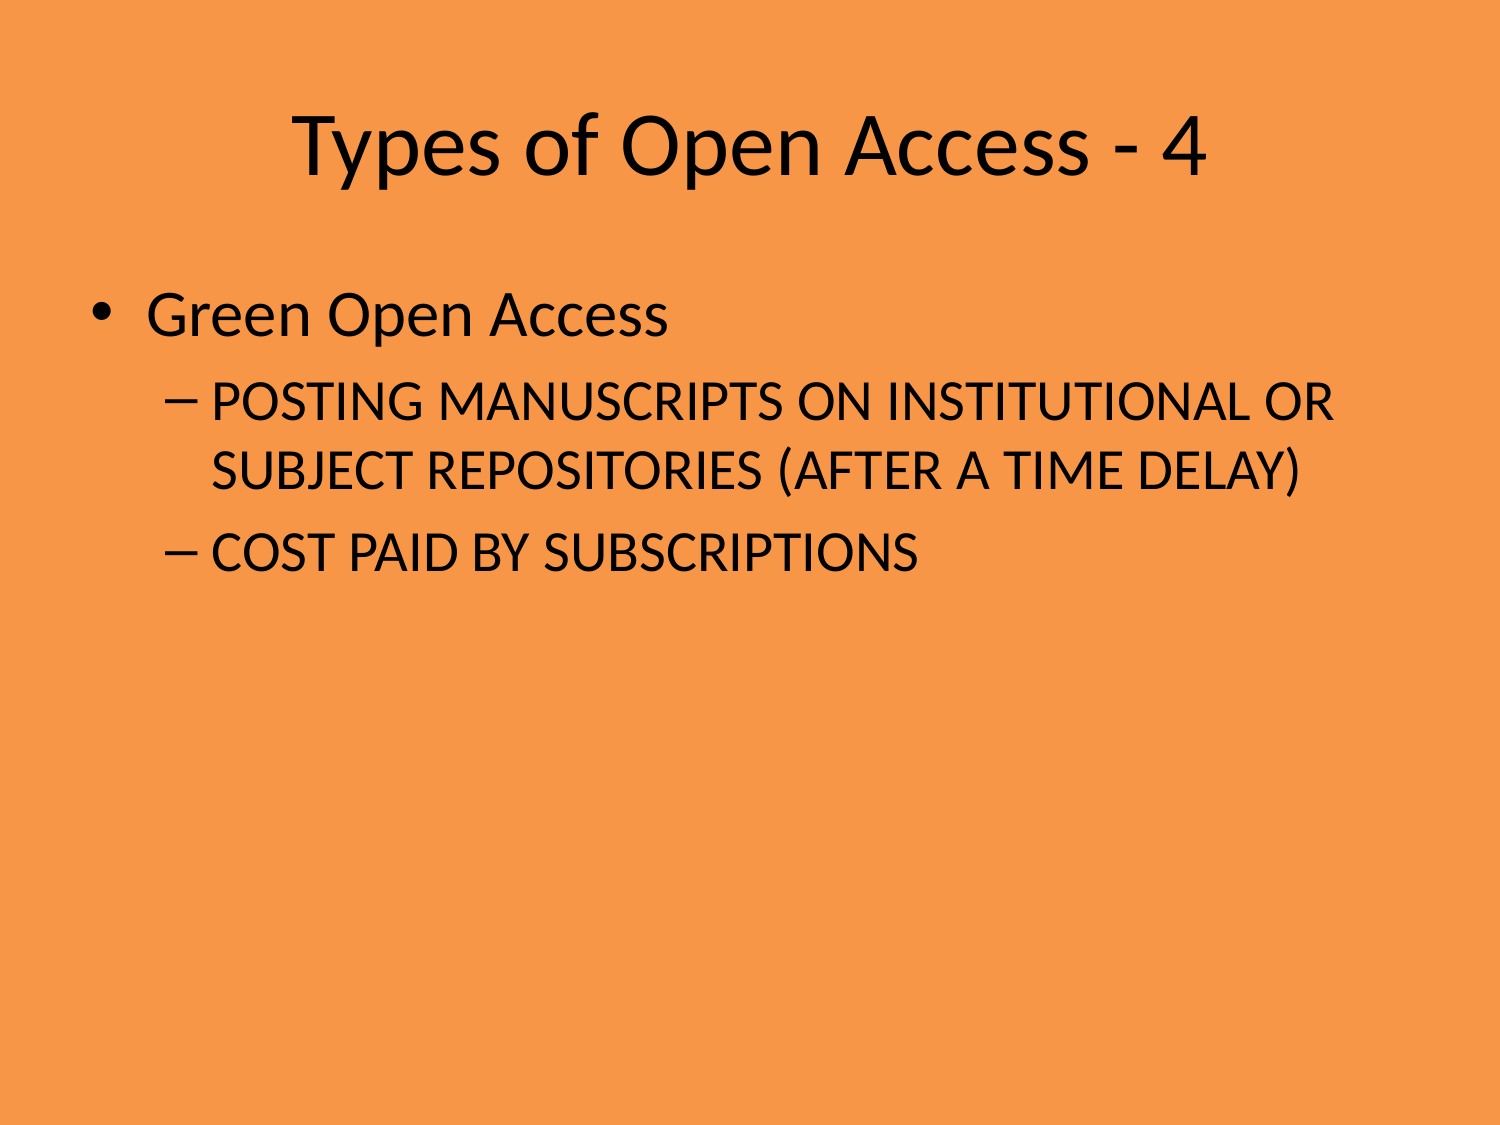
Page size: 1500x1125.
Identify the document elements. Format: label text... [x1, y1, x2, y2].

list Green Open Access POSTING MANUSCRIPTS ON INSTITUTIONAL OR SUBJECT REPOSITORIES (AFTER A TIME DELAY) COST PAID BY SUBSCRIPTIONS [75, 262, 1425, 1005]
title Types of Open Access - 4 [75, 45, 1425, 233]
